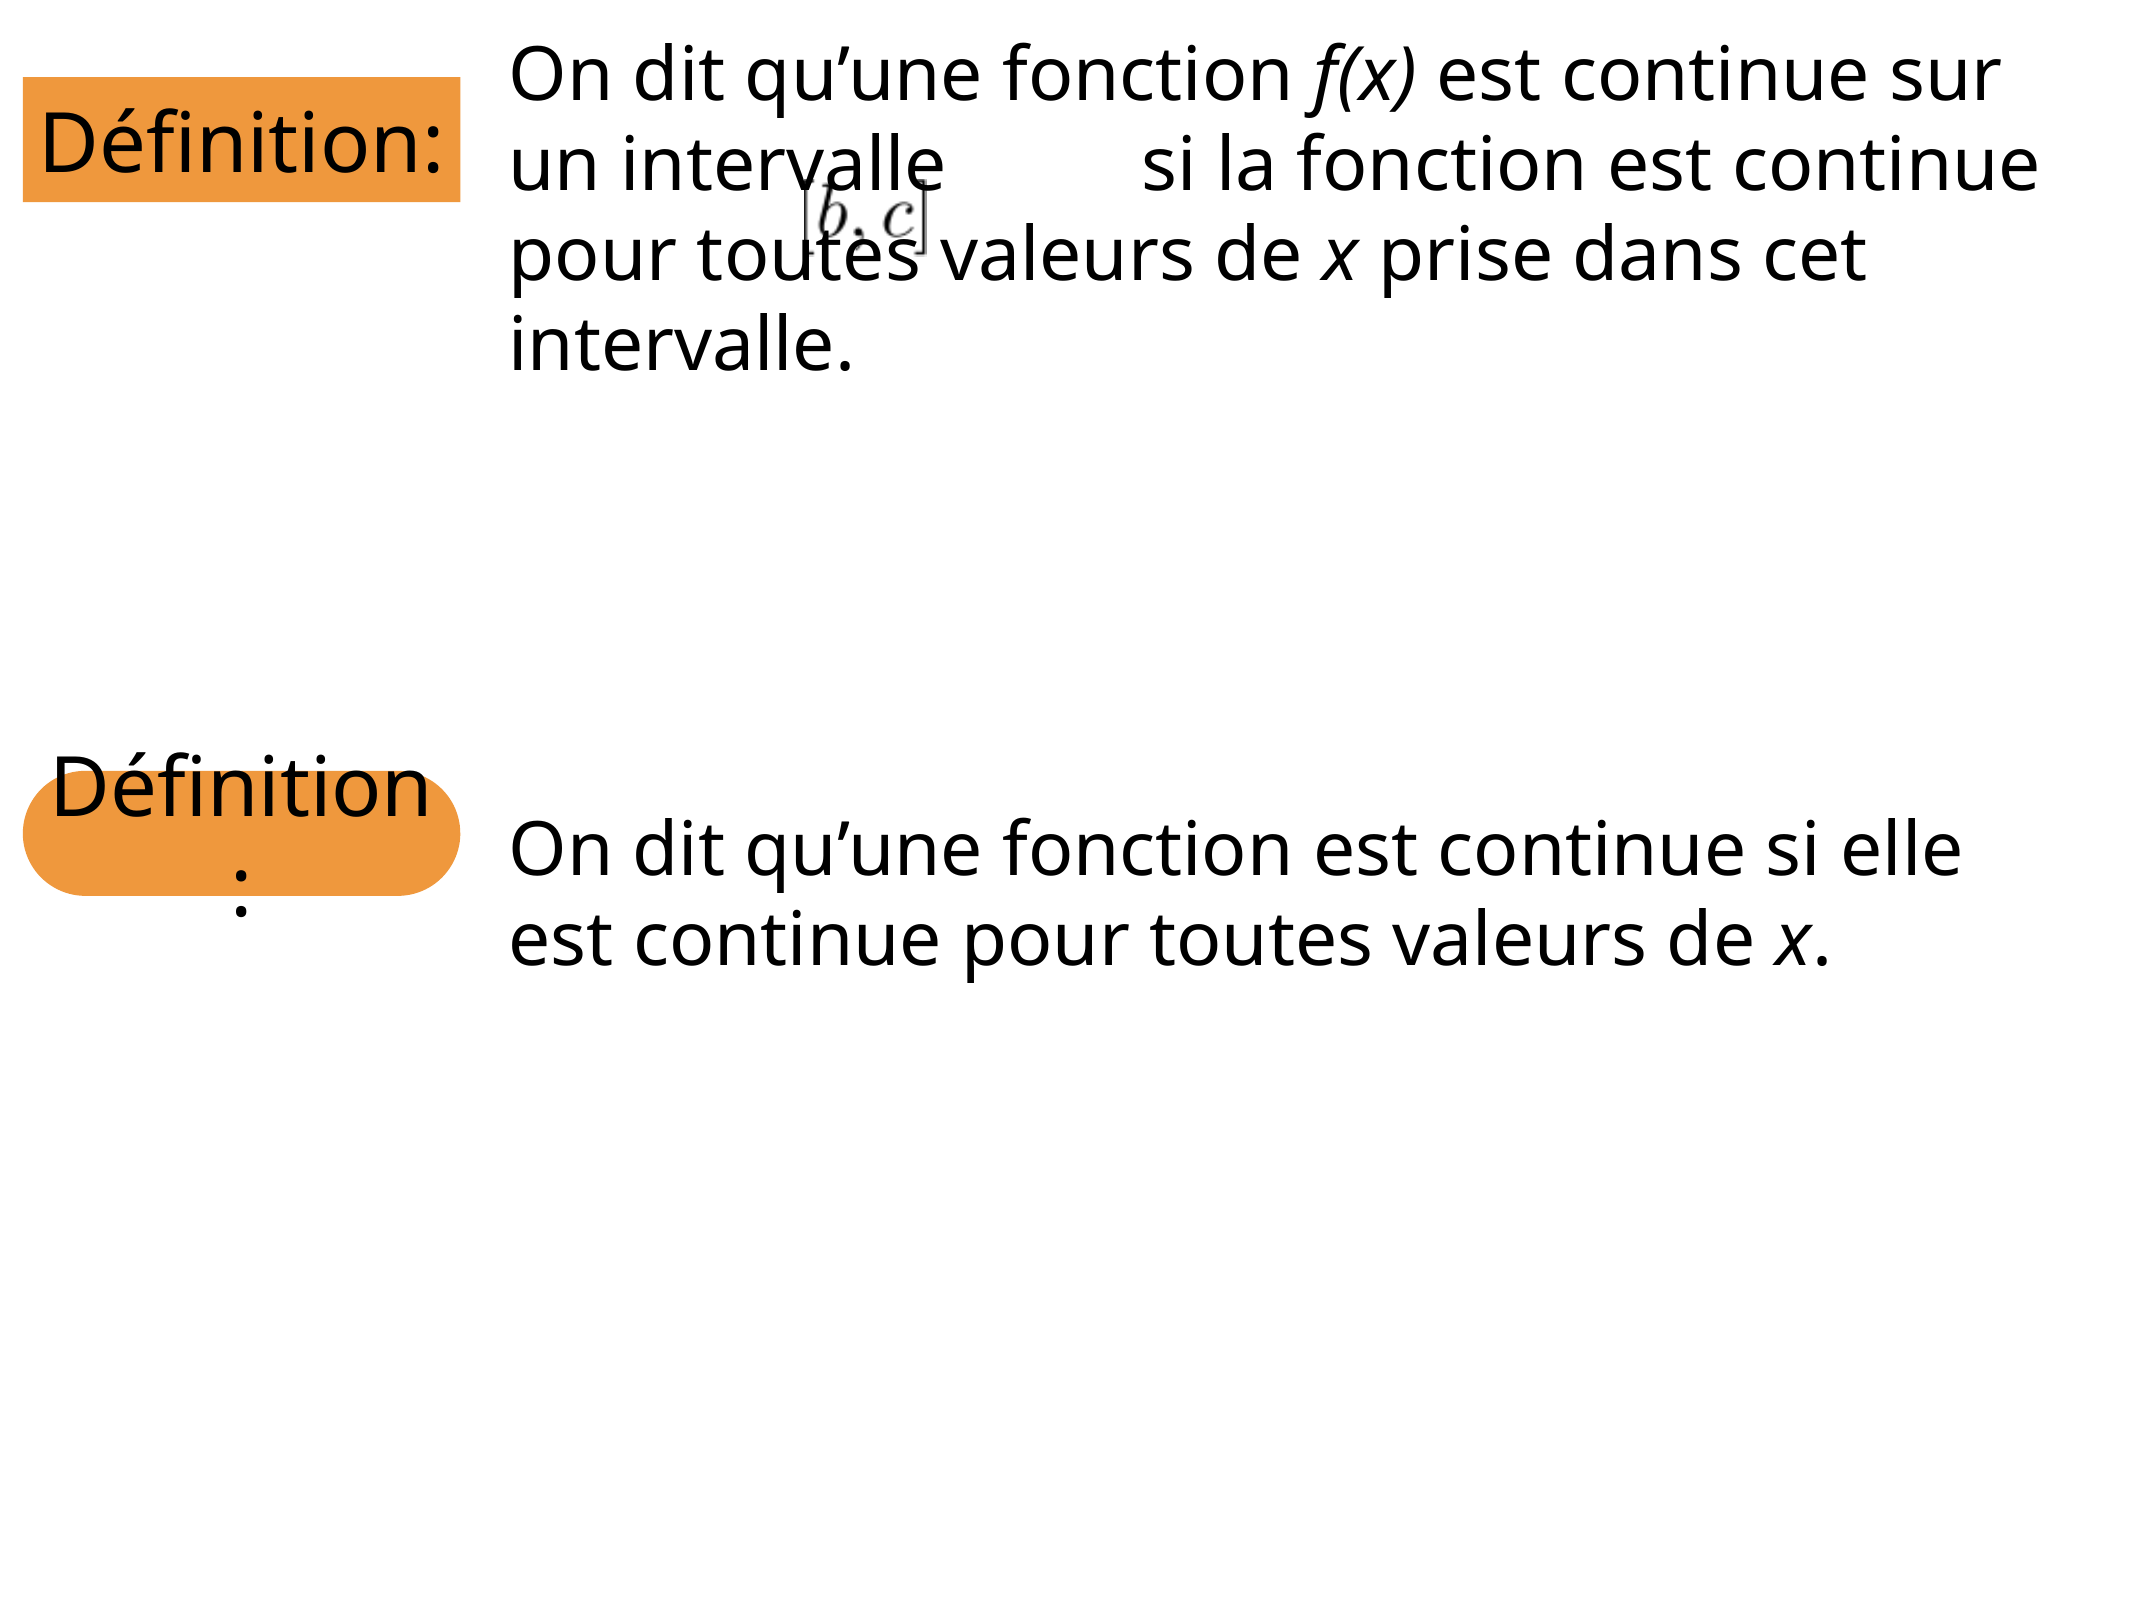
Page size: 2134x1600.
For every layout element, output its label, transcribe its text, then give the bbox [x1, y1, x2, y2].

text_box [22, 770, 2093, 985]
picture [803, 178, 928, 257]
list Définition: [21, 75, 462, 204]
text_box On dit qu’une fonction f(x) est continue sur un intervalle si la fonction est continue pour toutes valeurs de x prise dans cet intervalle. [500, 16, 2057, 394]
